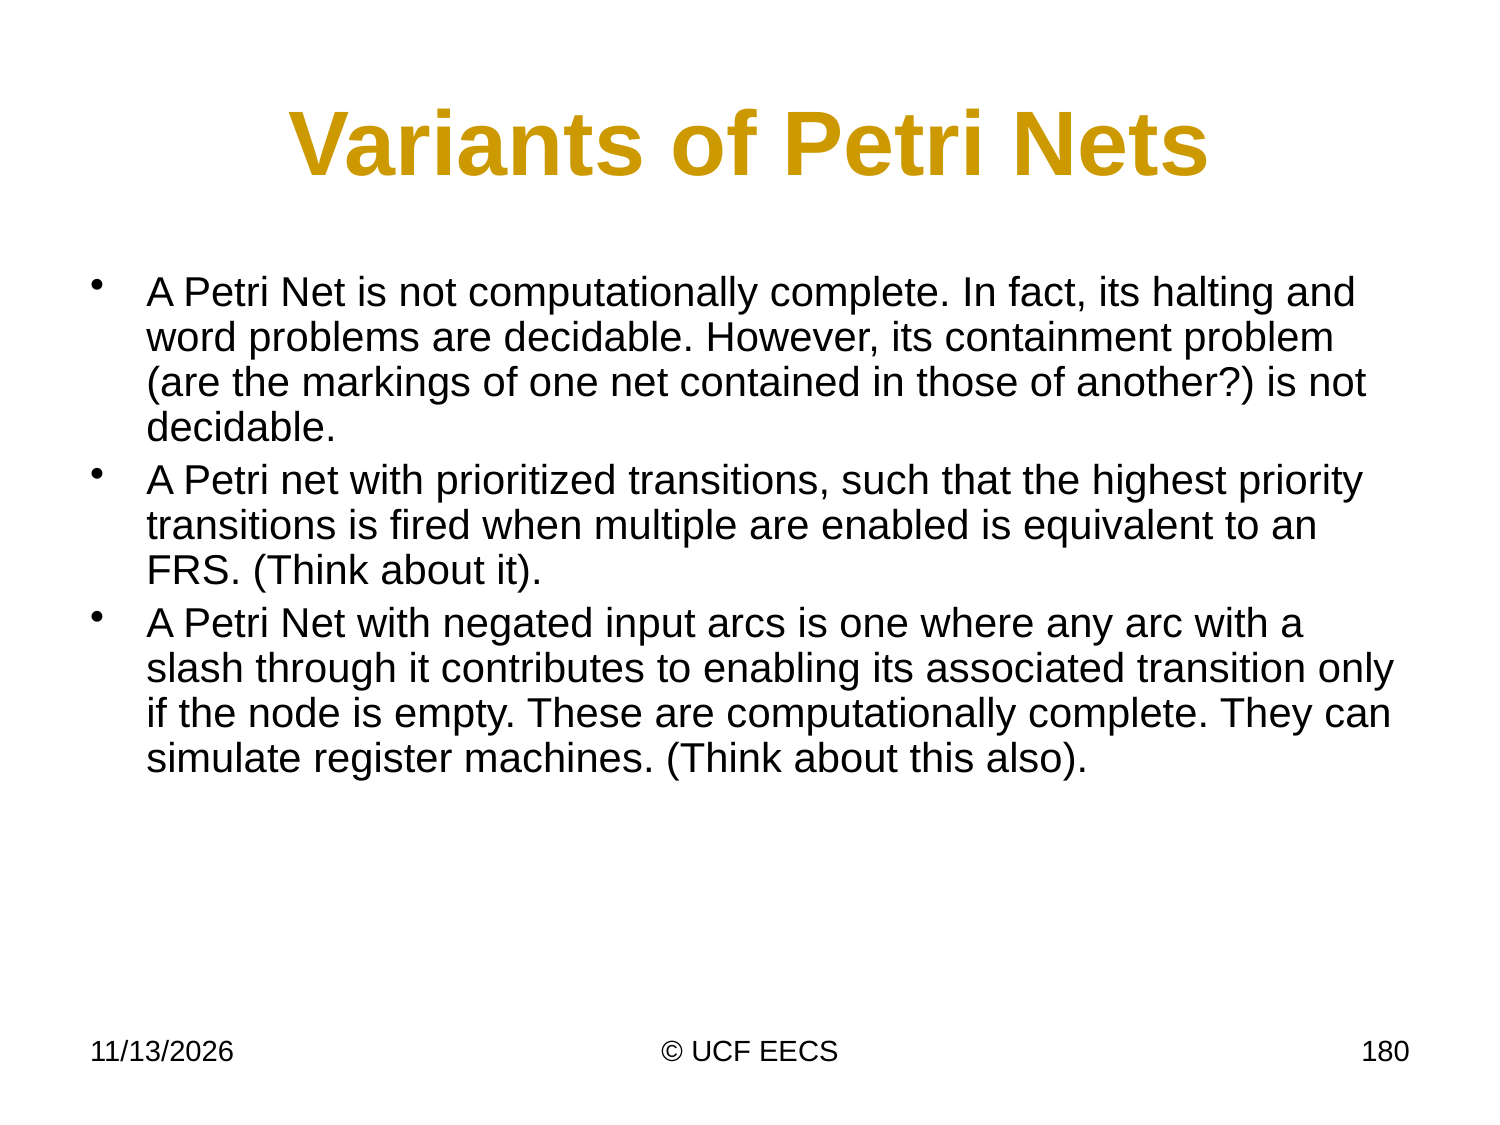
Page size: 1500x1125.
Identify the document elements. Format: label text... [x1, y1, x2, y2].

slide_number 180 [1074, 1024, 1426, 1103]
title Variants of Petri Nets [75, 45, 1425, 233]
footer © UCF EECS [512, 1024, 988, 1103]
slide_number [74, 1024, 426, 1103]
list A Petri Net is not computationally complete. In fact, its halting and word problems are decidable. However, its containment problem (are the markings of one net contained in those of another?) is not decidable. A Petri net with prioritized transitions, such that the highest priority transitions is fired when multiple are enabled is equivalent to an FRS. (Think about it). A Petri Net with negated input arcs is one where any arc with a slash through it contributes to enabling its associated transition only if the node is empty. These are computationally complete. They can simulate register machines. (Think about this also). [75, 262, 1425, 1005]
